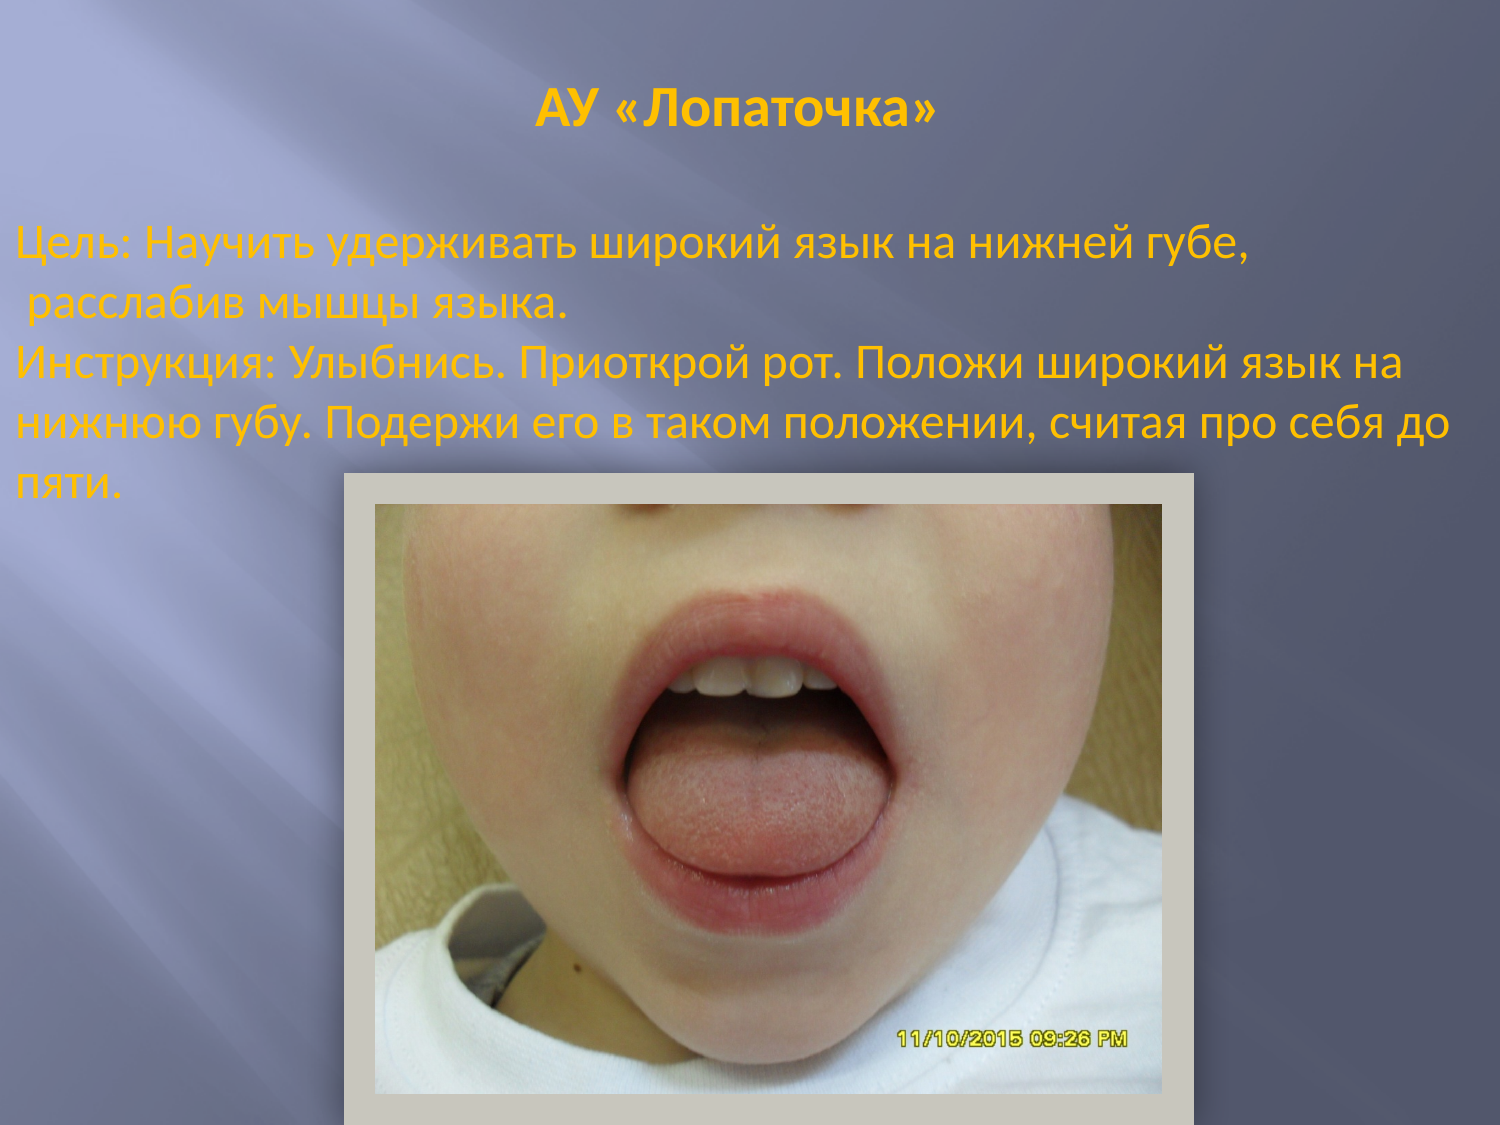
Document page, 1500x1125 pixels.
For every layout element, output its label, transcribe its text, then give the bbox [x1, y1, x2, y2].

picture [374, 503, 1163, 1095]
text_box АУ «Лопаточка» Цель: Научить удерживать широкий язык на нижней губе, расслабив мышцы языка. Инструкция: Улыбнись. Приоткрой рот. Положи широкий язык на нижнюю губу. Подержи его в таком положении, считая про себя до пяти. [0, 60, 1477, 516]
